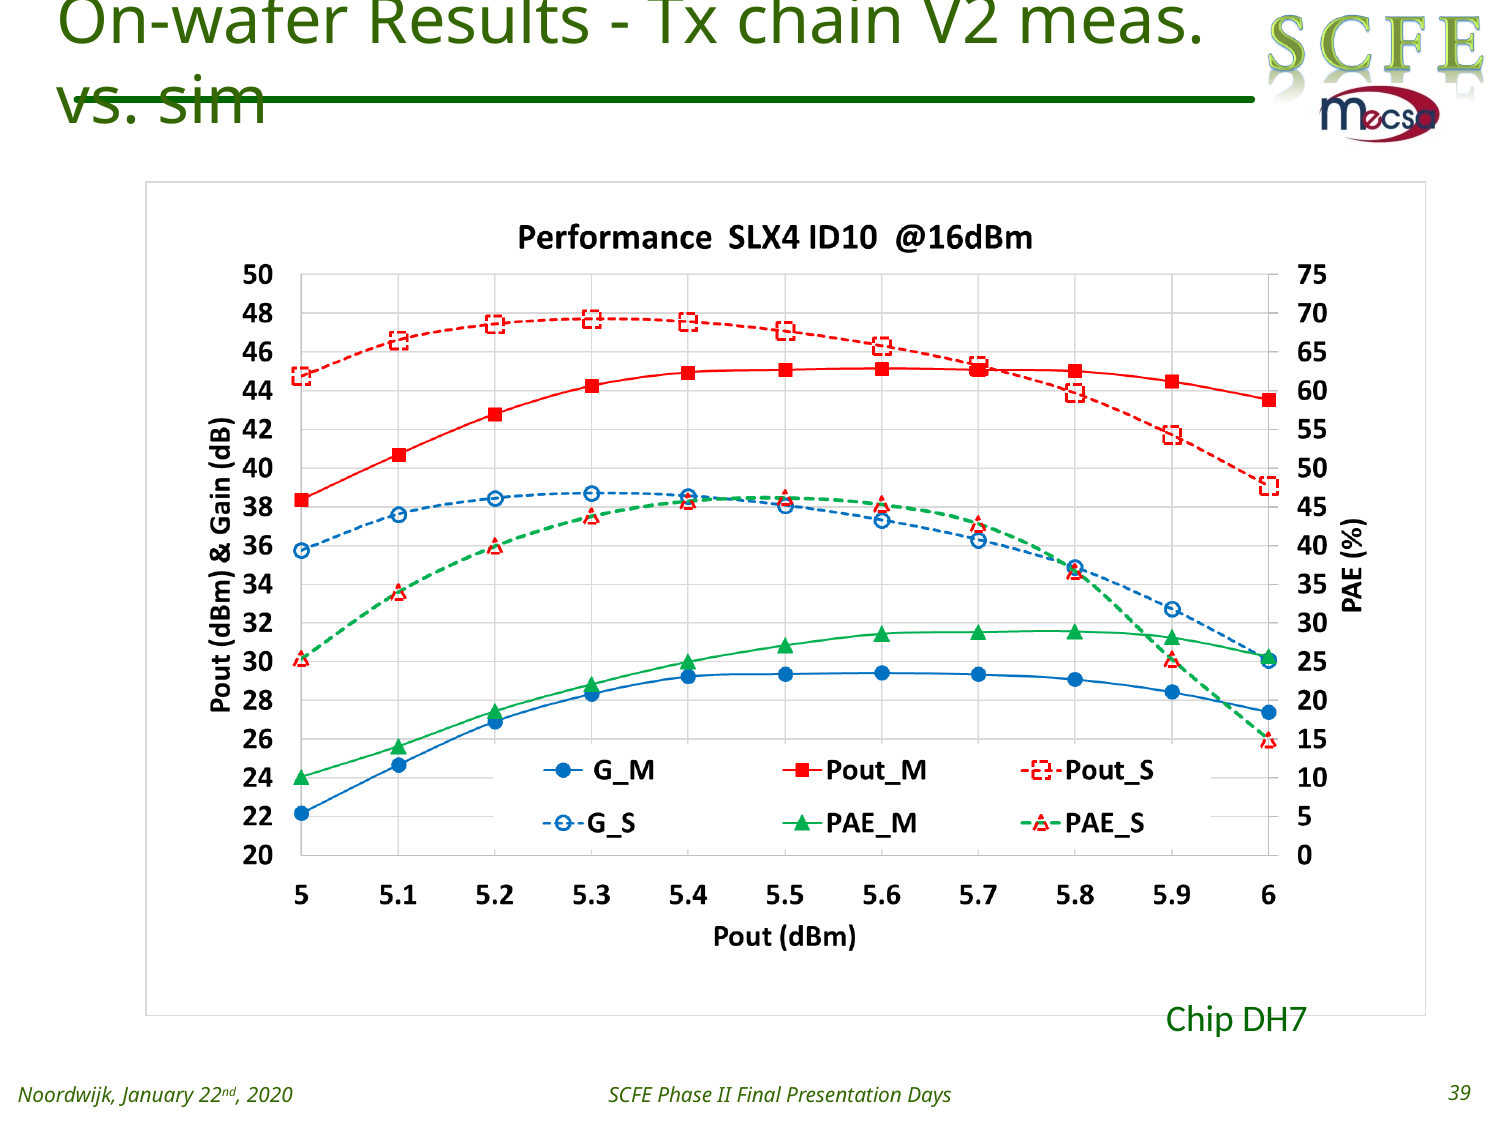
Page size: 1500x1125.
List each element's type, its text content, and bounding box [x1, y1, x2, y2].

picture [1252, 7, 1500, 147]
picture [145, 181, 1426, 1016]
title On-wafer Results - Tx chain V2 meas. vs. sim [41, 11, 1306, 104]
text_box Chip DH7 [1151, 1024, 1323, 1047]
